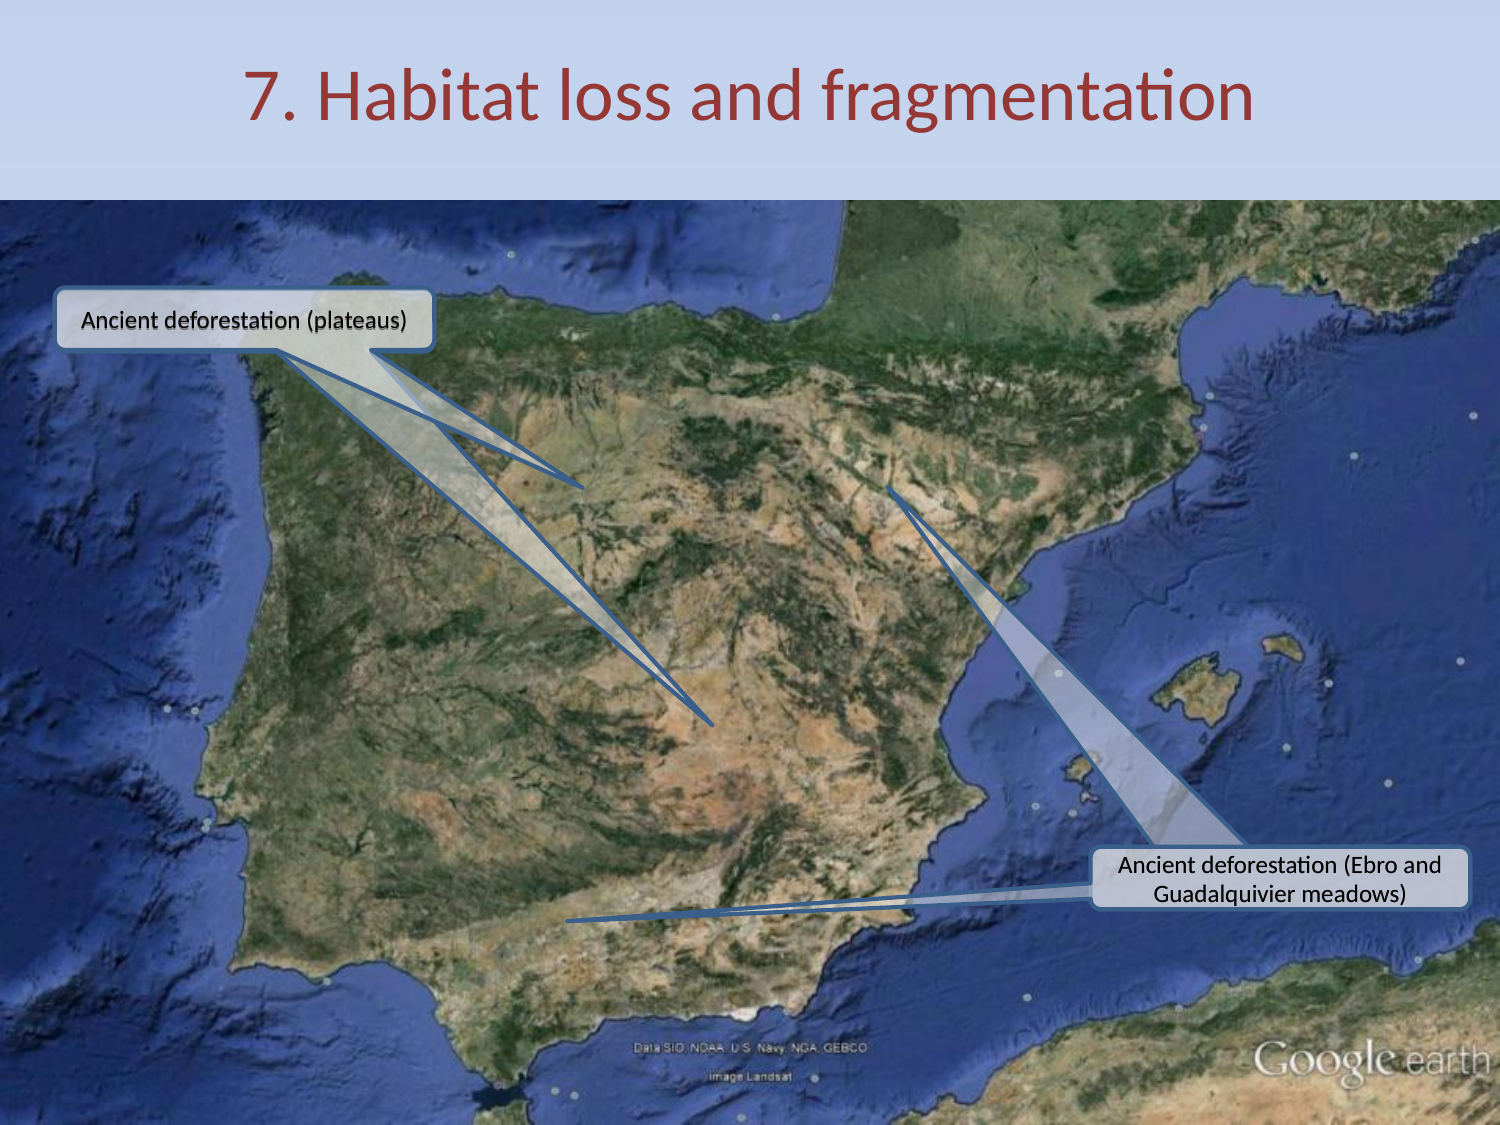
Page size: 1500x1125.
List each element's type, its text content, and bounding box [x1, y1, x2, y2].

picture [0, 200, 1500, 1125]
title 7. Habitat loss and fragmentation [29, 19, 1471, 161]
